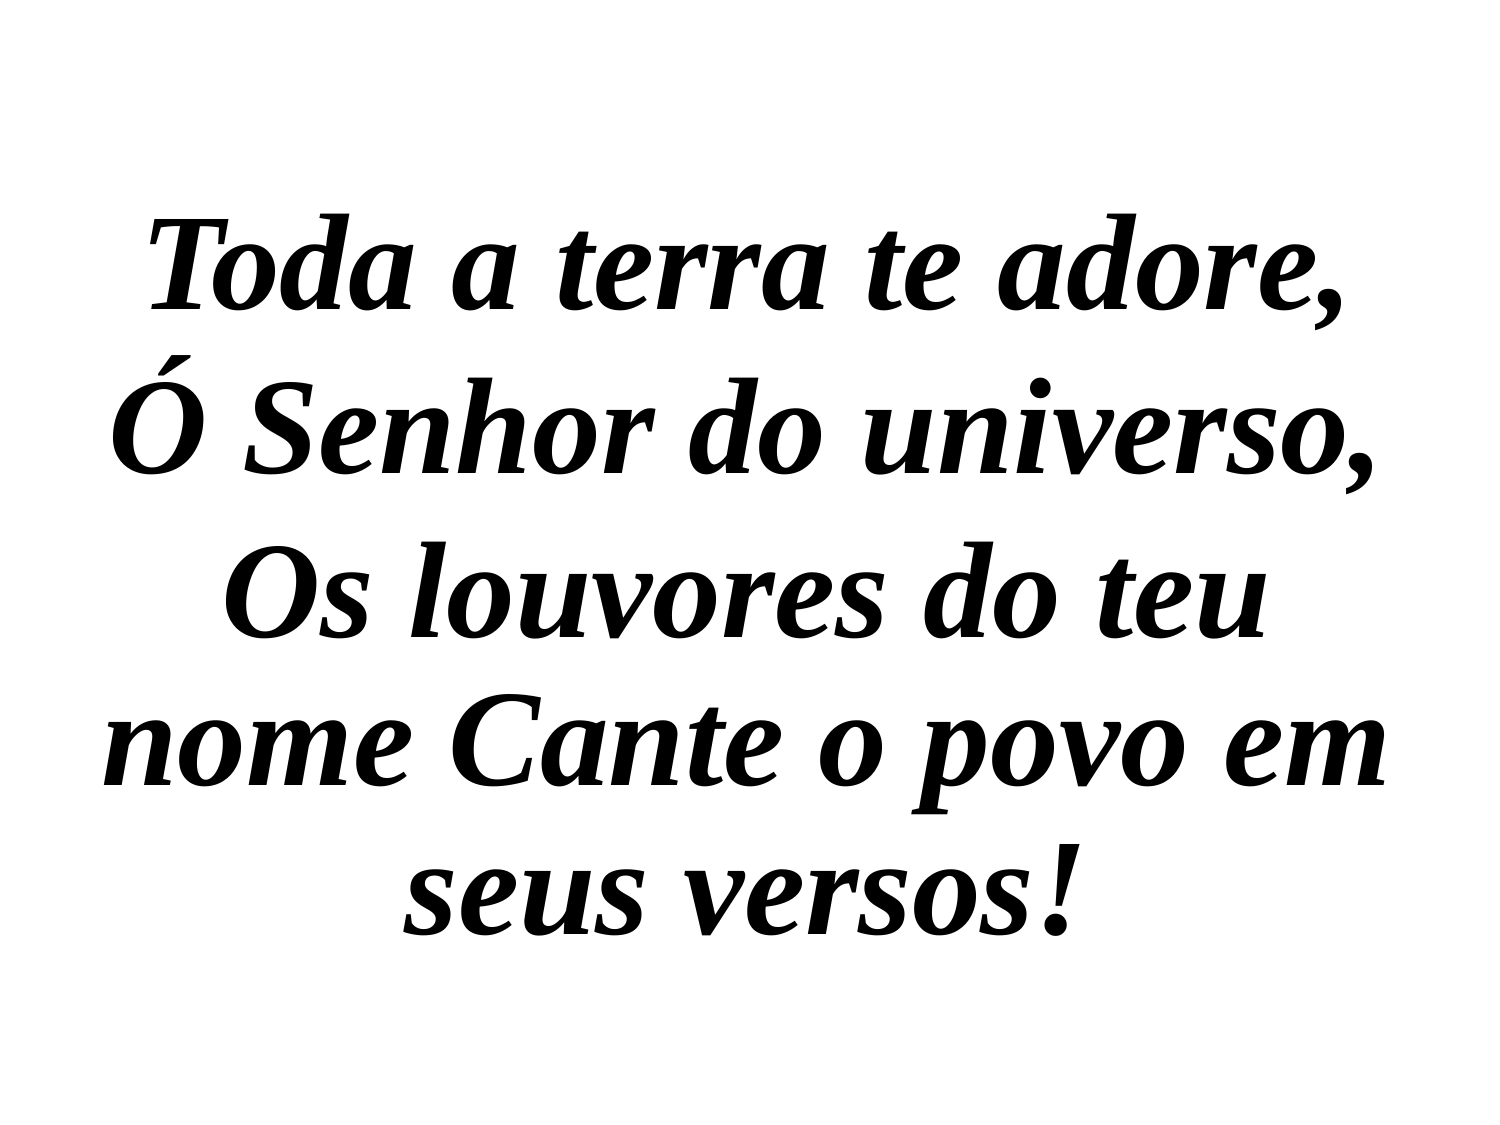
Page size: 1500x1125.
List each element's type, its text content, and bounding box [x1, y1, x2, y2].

list Toda a terra te adore, Ó Senhor do universo, Os louvores do teu nome Cante o povo em seus versos! [53, 57, 1440, 1080]
